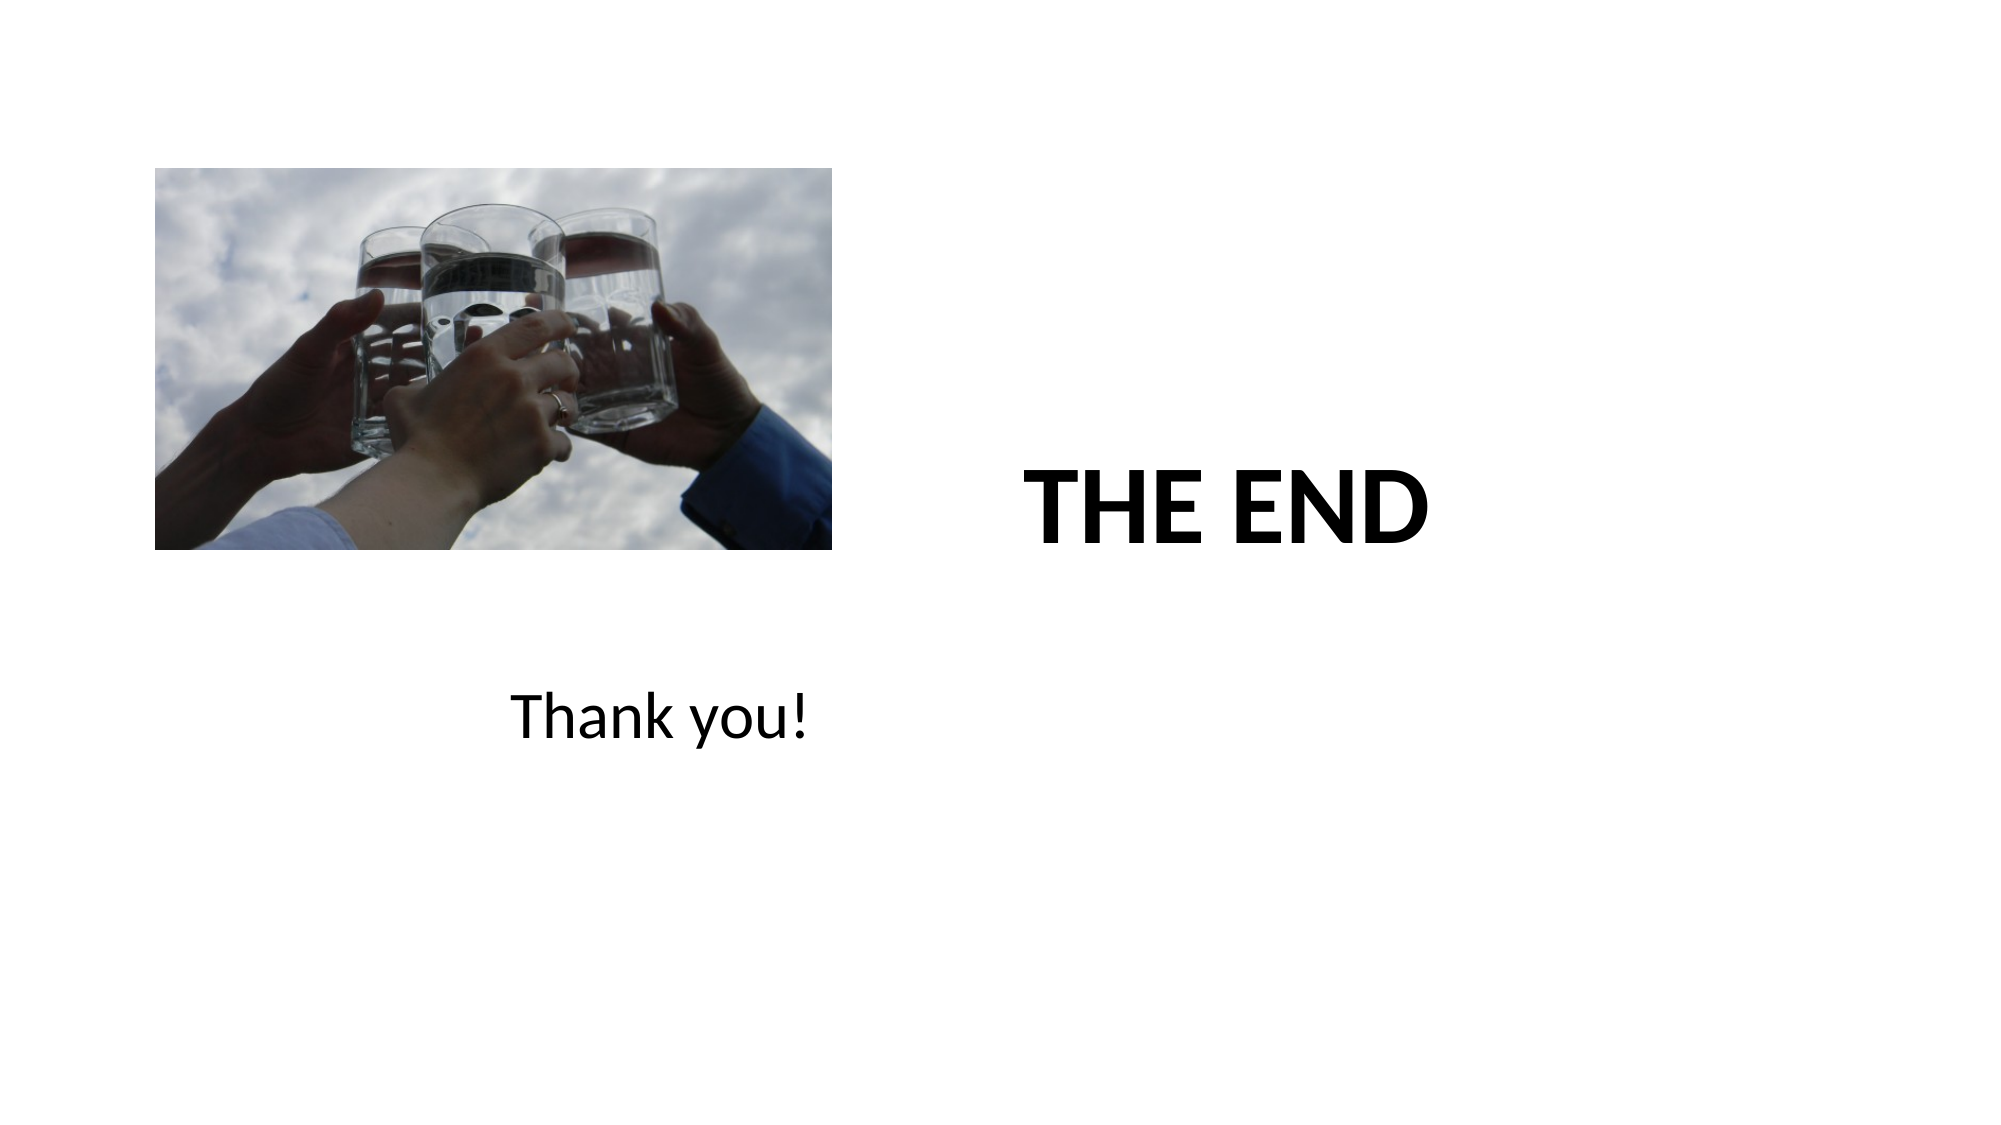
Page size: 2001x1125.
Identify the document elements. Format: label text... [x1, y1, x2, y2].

list THE END Thank you! [187, 337, 1446, 1000]
picture [155, 168, 832, 550]
